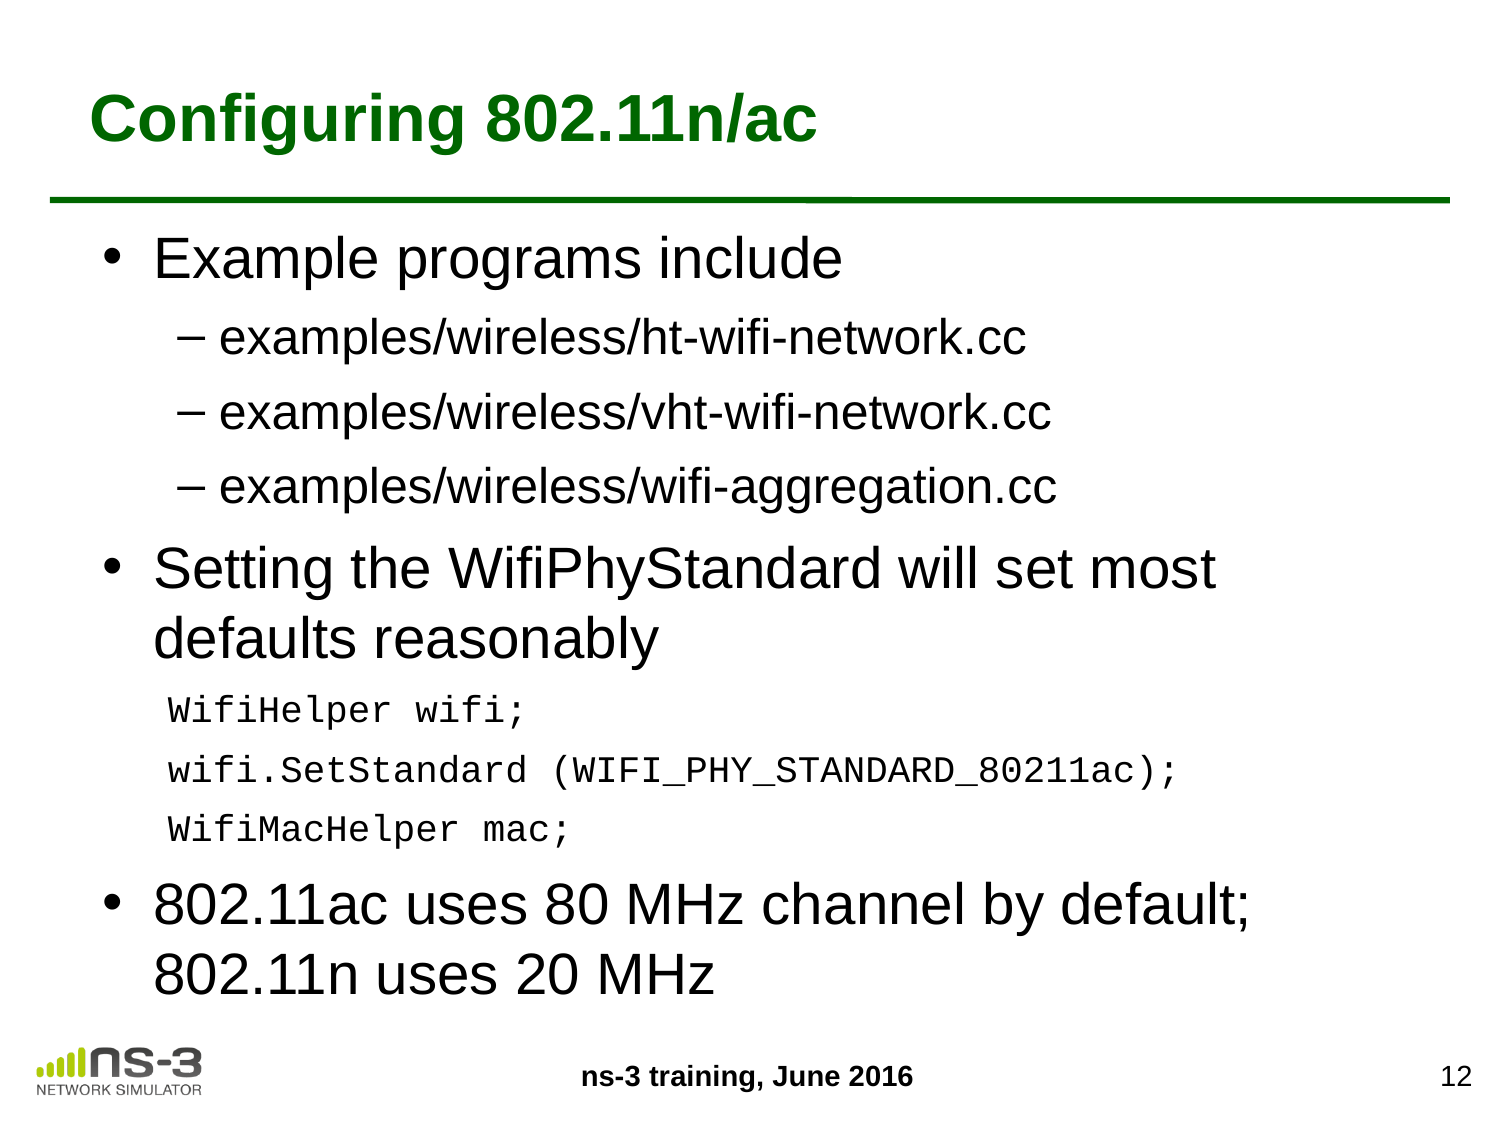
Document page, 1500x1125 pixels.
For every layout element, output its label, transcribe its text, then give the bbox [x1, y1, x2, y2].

picture [24, 1017, 213, 1125]
footer ns-3 training, June 2016 [512, 1049, 983, 1125]
title Configuring 802.11n/ac [74, 44, 1421, 186]
slide_number 12 [1142, 1049, 1488, 1125]
list Example programs include examples/wireless/ht-wifi-network.cc examples/wireless/vht-wifi-network.cc examples/wireless/wifi-aggregation.cc Setting the WifiPhyStandard will set most defaults reasonably WifiHelper wifi; wifi.SetStandard (WIFI_PHY_STANDARD_80211ac); WifiMacHelper mac; 802.11ac uses 80 MHz channel by default; 802.11n uses 20 MHz [87, 212, 1433, 1012]
